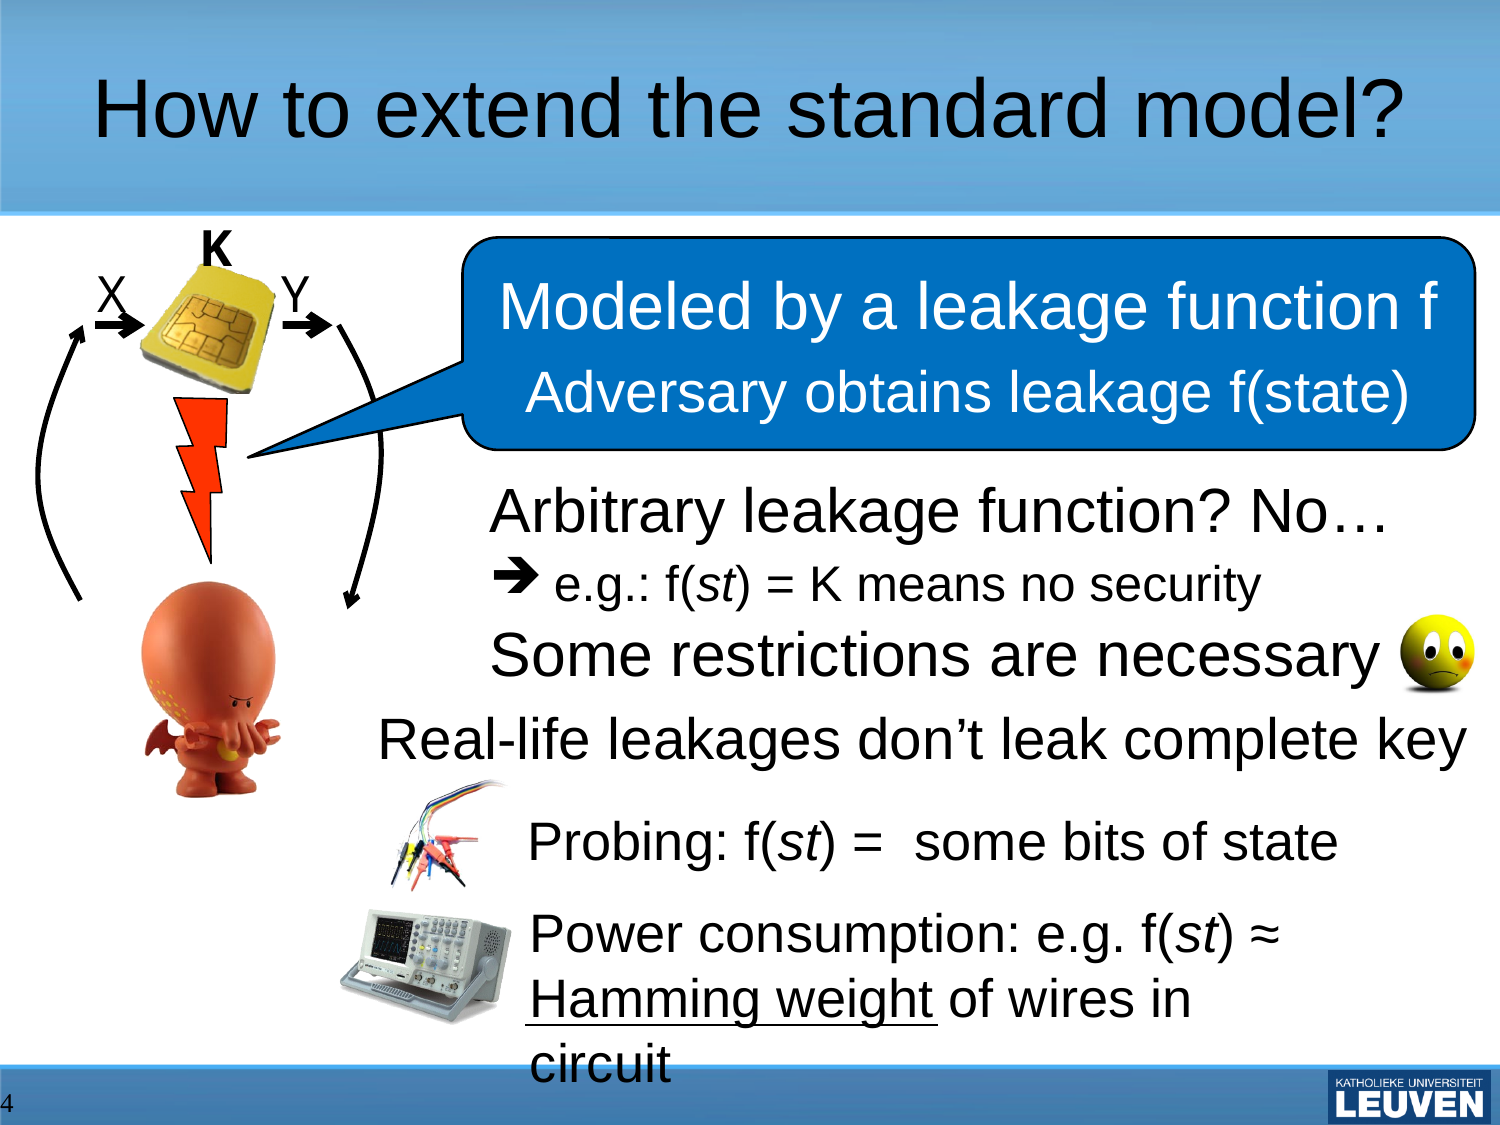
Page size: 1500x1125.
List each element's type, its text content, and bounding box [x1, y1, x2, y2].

text_box K [184, 209, 276, 260]
text_box [338, 333, 374, 415]
text_box Modeled by a leakage function f Adversary obtains leakage f(state) [247, 237, 1476, 458]
text_box Real-life leakages don’t leak complete key [362, 694, 1500, 780]
text_box Power consumption: e.g. f(st) ≈ Hamming weight of wires in circuit [514, 891, 1365, 1101]
picture [0, 0, 1500, 1125]
title How to extend the standard model? [46, 16, 1454, 205]
text_box Some restrictions are necessary [474, 606, 1450, 697]
slide_number 4 [0, 1088, 350, 1125]
text_box e.g.: f(st) = K means no security [474, 544, 1475, 608]
text_box [37, 325, 84, 601]
text_box Y [266, 254, 346, 333]
text_box Probing: f(st) = some bits of state [546, 799, 1388, 880]
text_box [342, 432, 382, 610]
text_box Arbitrary leakage function? No… [474, 462, 1413, 544]
text_box [176, 404, 227, 564]
text_box X [82, 254, 162, 333]
